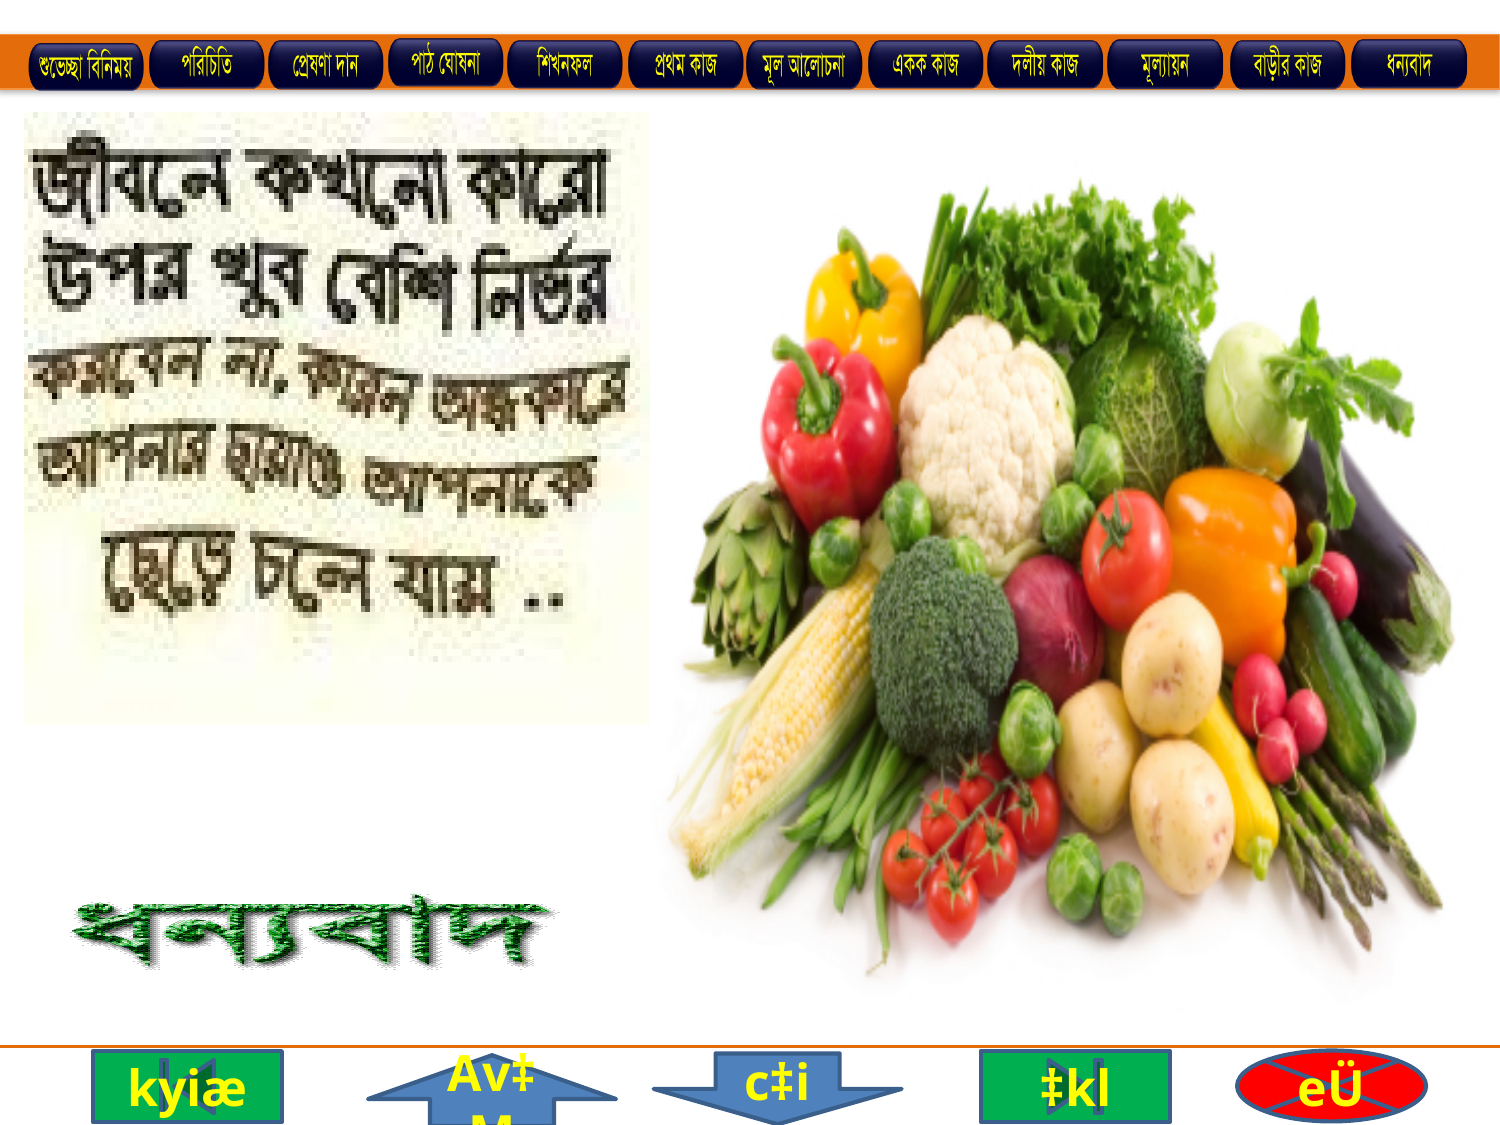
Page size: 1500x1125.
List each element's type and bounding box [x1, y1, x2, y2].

picture [867, 28, 984, 96]
picture [627, 28, 744, 100]
picture [387, 26, 504, 93]
picture [27, 29, 265, 103]
picture [267, 28, 384, 101]
picture [24, 887, 601, 988]
picture [1106, 27, 1224, 99]
picture [1229, 28, 1346, 100]
picture [24, 112, 1500, 1013]
picture [745, 28, 864, 97]
picture [506, 28, 623, 101]
picture [986, 28, 1104, 97]
picture [1350, 27, 1468, 94]
